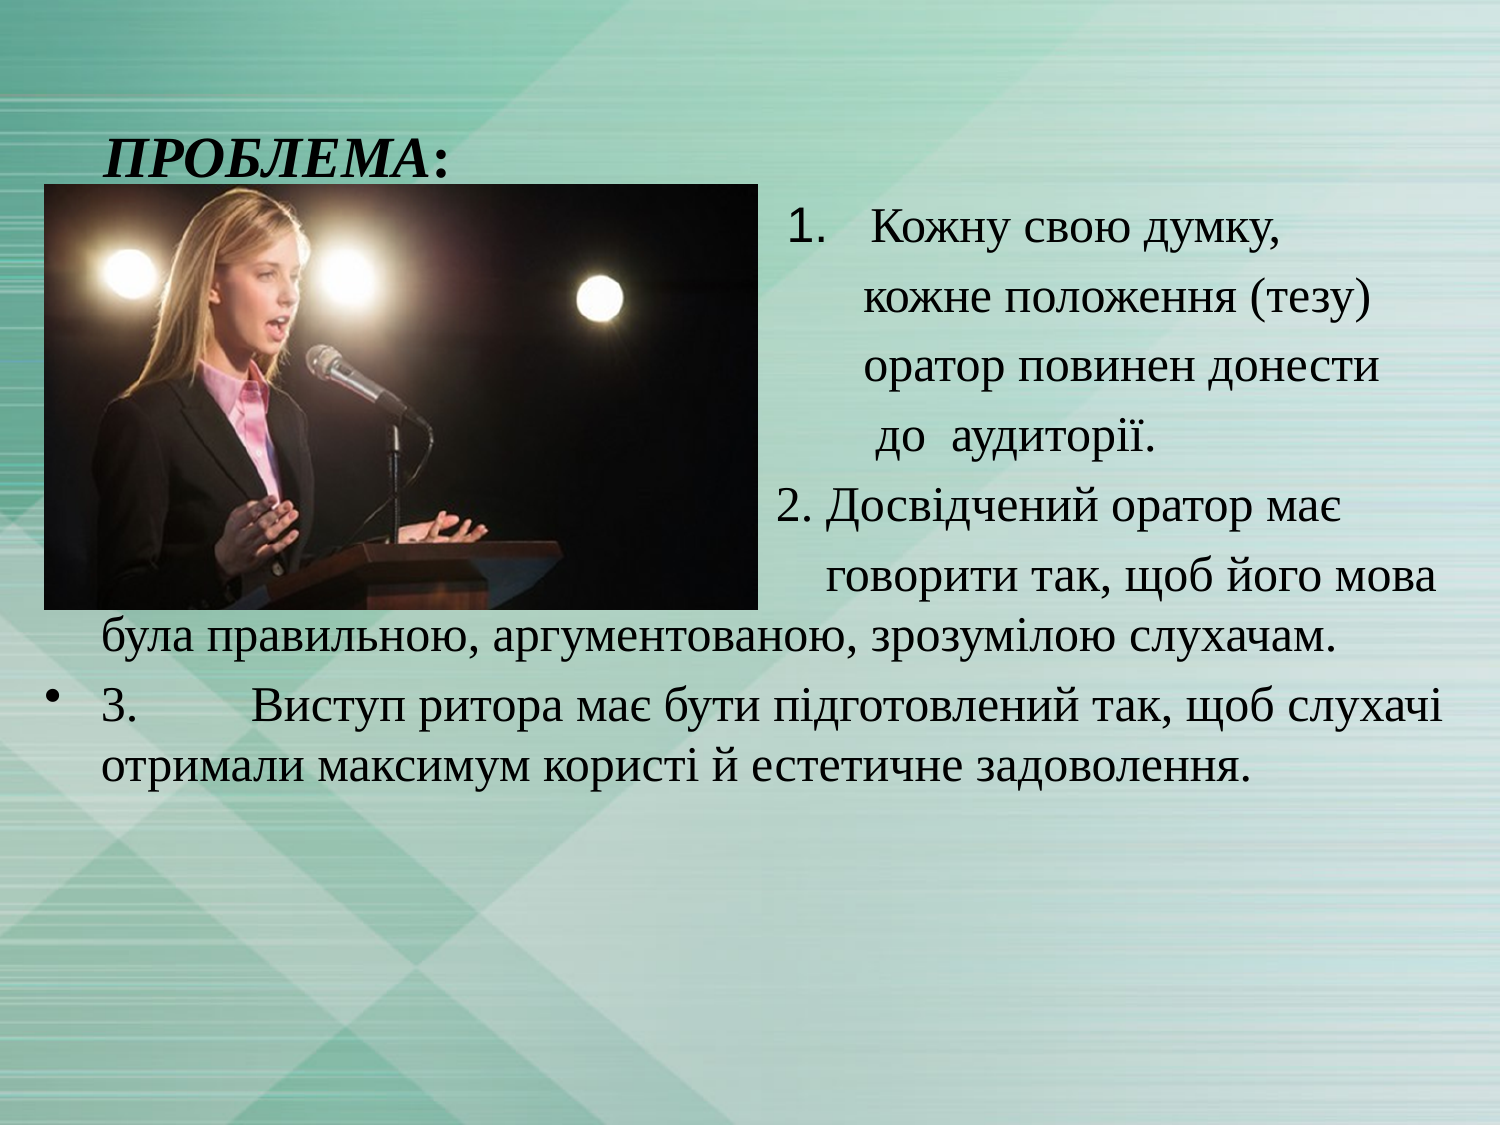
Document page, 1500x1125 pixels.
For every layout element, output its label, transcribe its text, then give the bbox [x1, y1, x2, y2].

title ПРОБЛЕМА: [88, 90, 1480, 197]
picture [0, 0, 1500, 1125]
list 1. Кожну свою думку, кожне положення (тезу) оратор повинен донести до аудиторії. 2. Досвідчений оратор має говорити так, щоб його мова була правильною, аргументованою, зрозумілою слухачам. 3. Виступ ритора має бути підготовлений так, щоб слухачі отримали максимум користі й естетичне задоволення. [29, 184, 1471, 1005]
